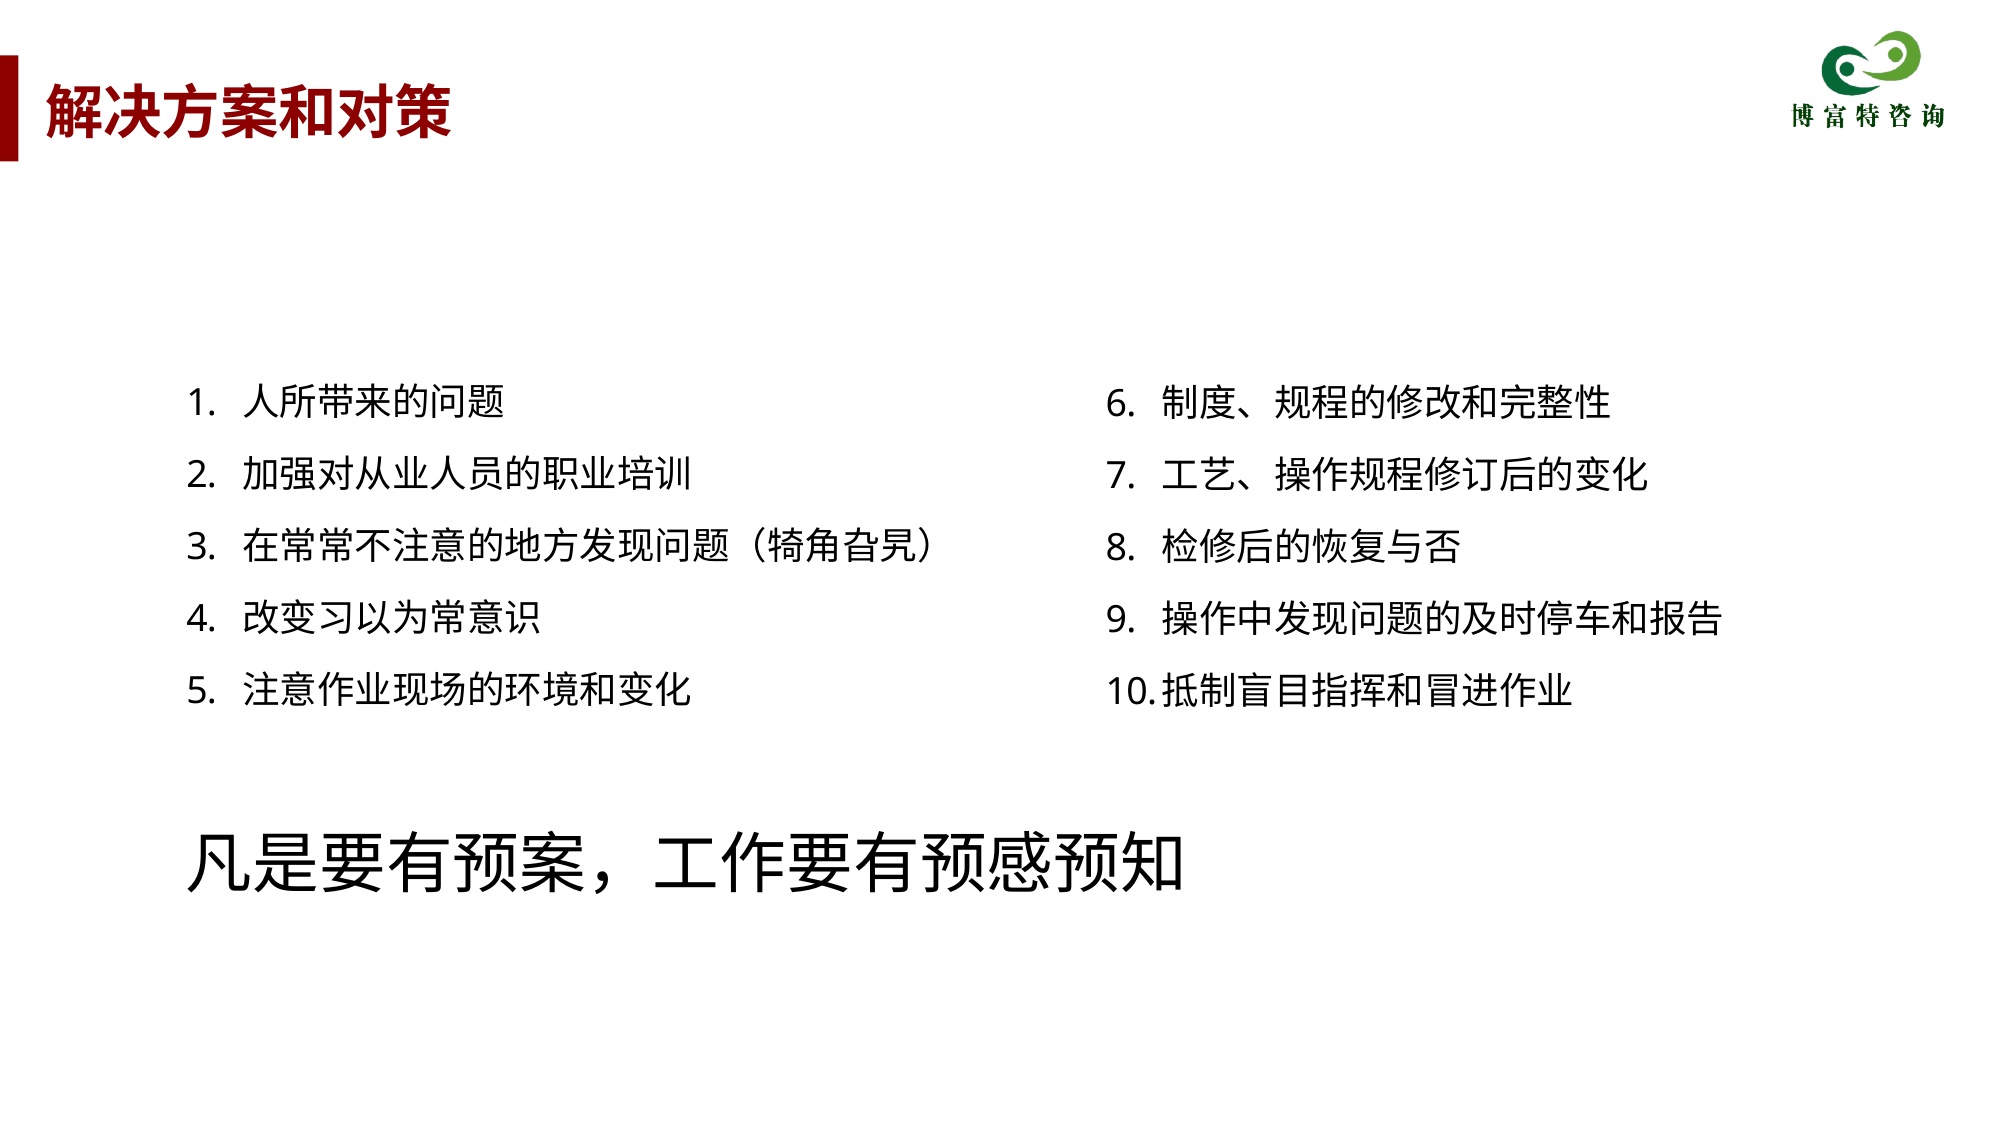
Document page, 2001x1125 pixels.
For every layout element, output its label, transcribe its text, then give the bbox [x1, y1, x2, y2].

text_box 解决方案和对策 [30, 76, 595, 155]
text_box 凡是要有预案，工作要有预感预知 [171, 765, 1202, 908]
text_box 制度、规程的修改和完整性 工艺、操作规程修订后的变化 检修后的恢复与否 操作中发现问题的及时停车和报告 抵制盲目指挥和冒进作业 [1090, 345, 1963, 720]
picture [1772, 30, 1969, 131]
text_box 人所带来的问题 加强对从业人员的职业培训 在常常不注意的地方发现问题（犄角旮旯） 改变习以为常意识 注意作业现场的环境和变化 [171, 343, 1172, 719]
